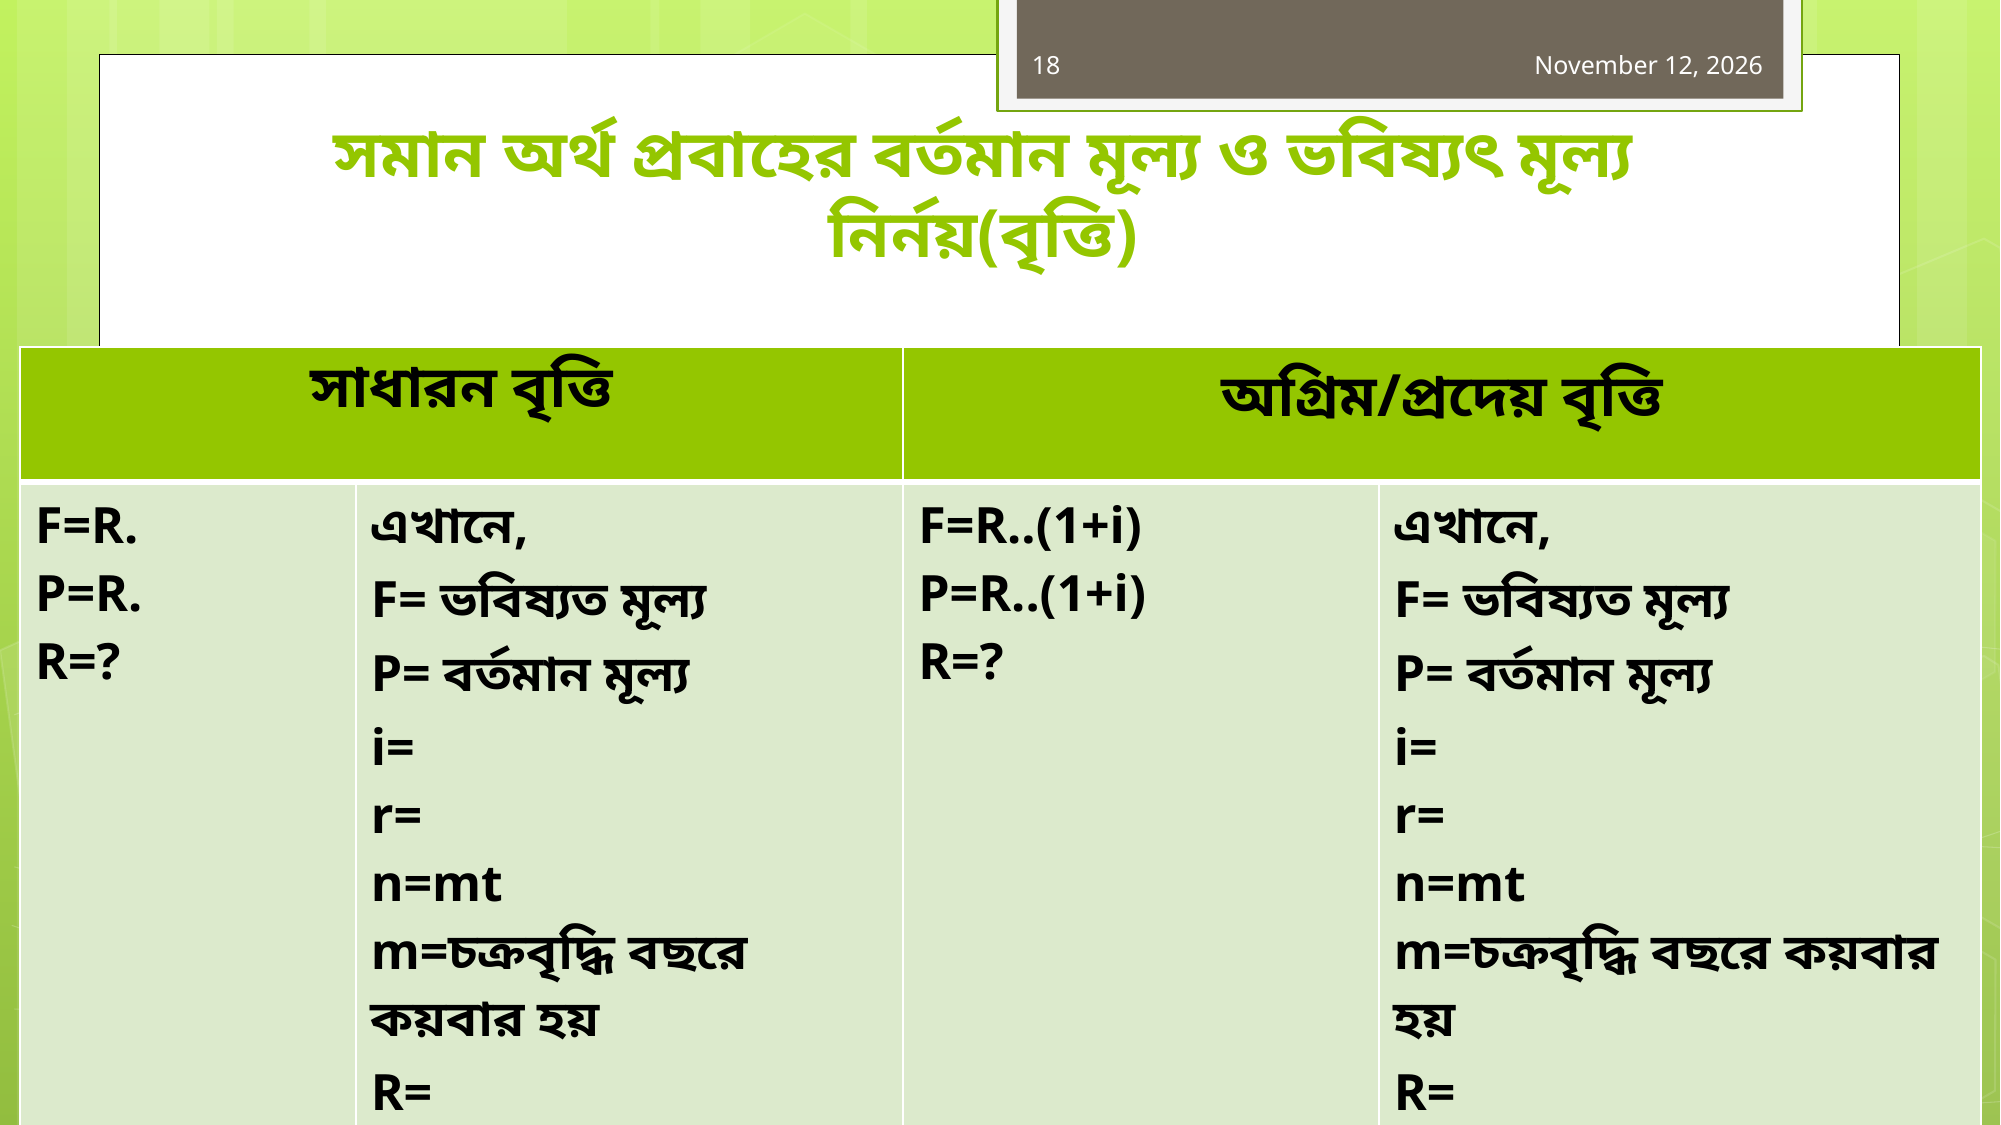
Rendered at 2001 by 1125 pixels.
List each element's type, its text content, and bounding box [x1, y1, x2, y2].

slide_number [1311, 36, 1779, 97]
title সমান অর্থ প্রবাহের বর্তমান মূল্য ও ভবিষ্যৎ মূল্য নির্নয়(বৃত্তি) [214, 90, 1752, 279]
slide_number 18 [1016, 36, 1309, 97]
